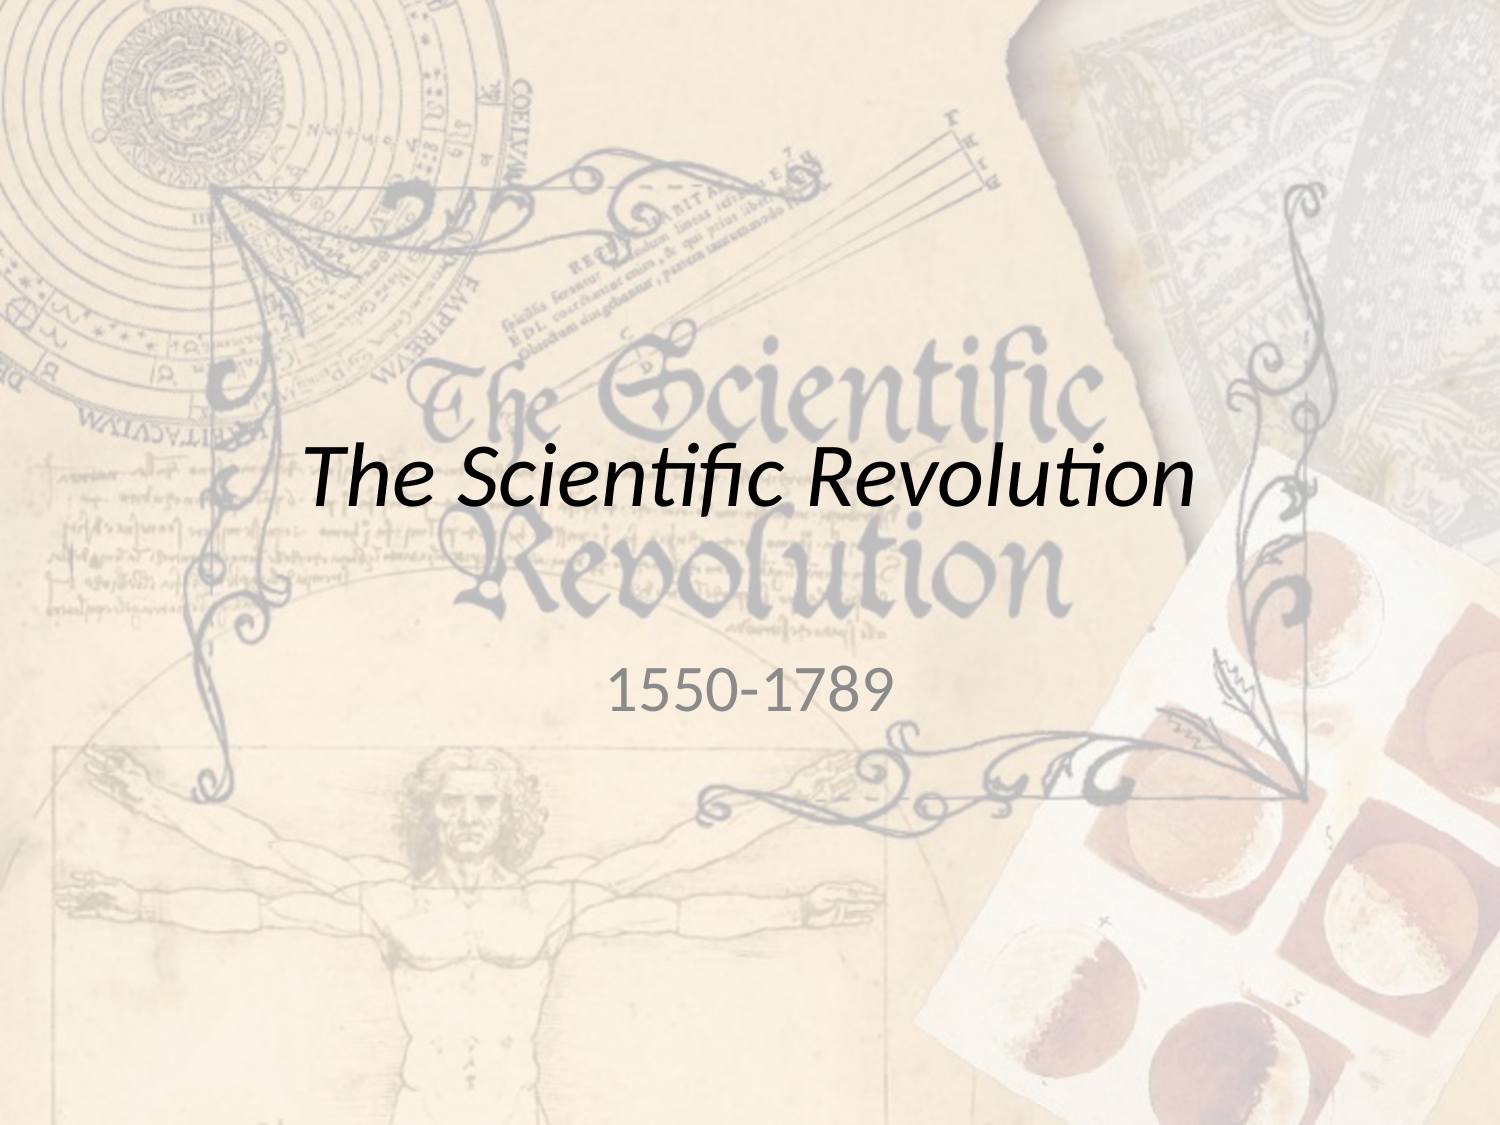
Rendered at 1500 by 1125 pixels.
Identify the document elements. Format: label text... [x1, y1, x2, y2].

title The Scientific Revolution [112, 349, 1388, 591]
subtitle 1550-1789 [225, 637, 1275, 925]
